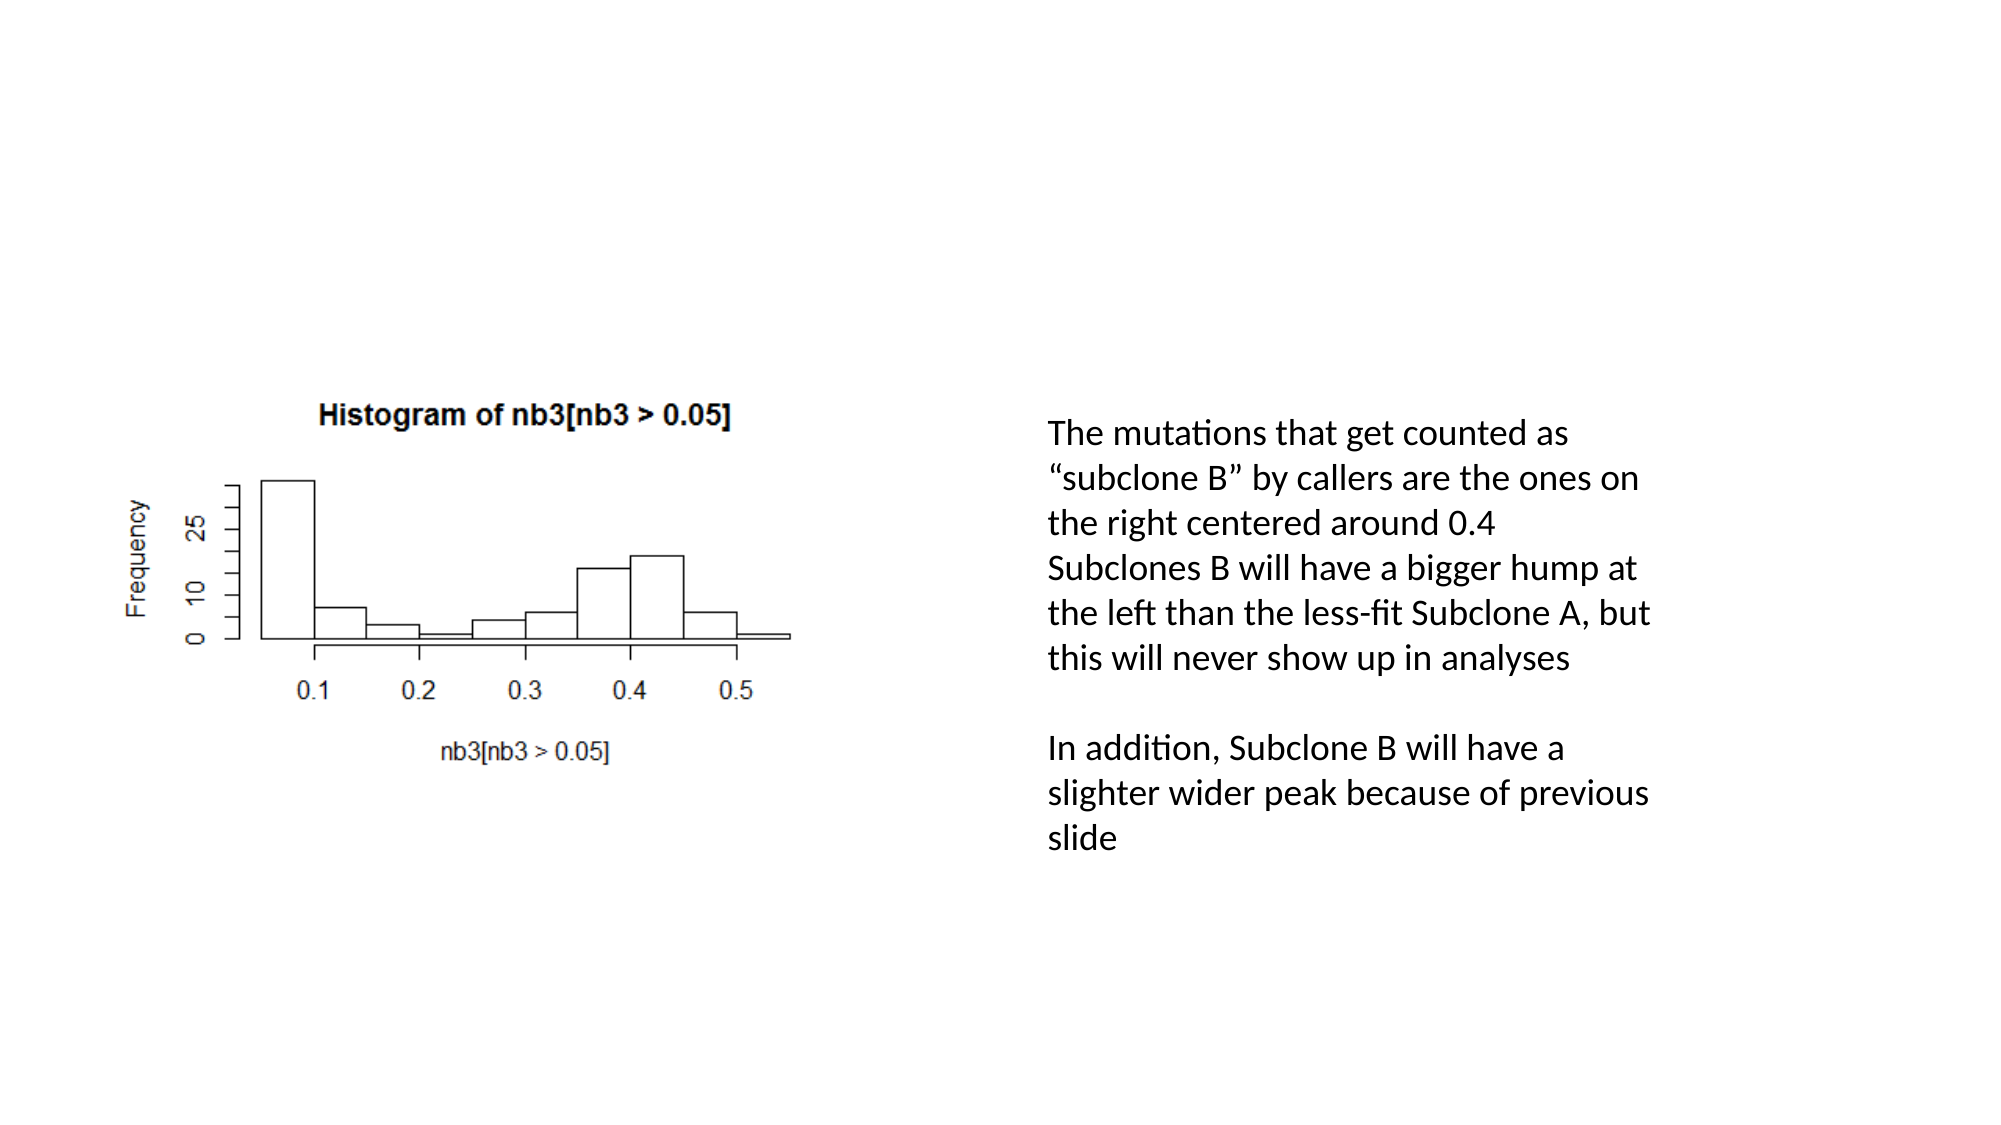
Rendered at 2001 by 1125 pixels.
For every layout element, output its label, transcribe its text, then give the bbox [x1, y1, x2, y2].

text_box The mutations that get counted as “subclone B” by callers are the ones on the right centered around 0.4 Subclones B will have a bigger hump at the left than the less-fit Subclone A, but this will never show up in analyses In addition, Subclone B will have a slighter wider peak because of previous slide [1032, 400, 1682, 911]
picture [117, 352, 874, 798]
